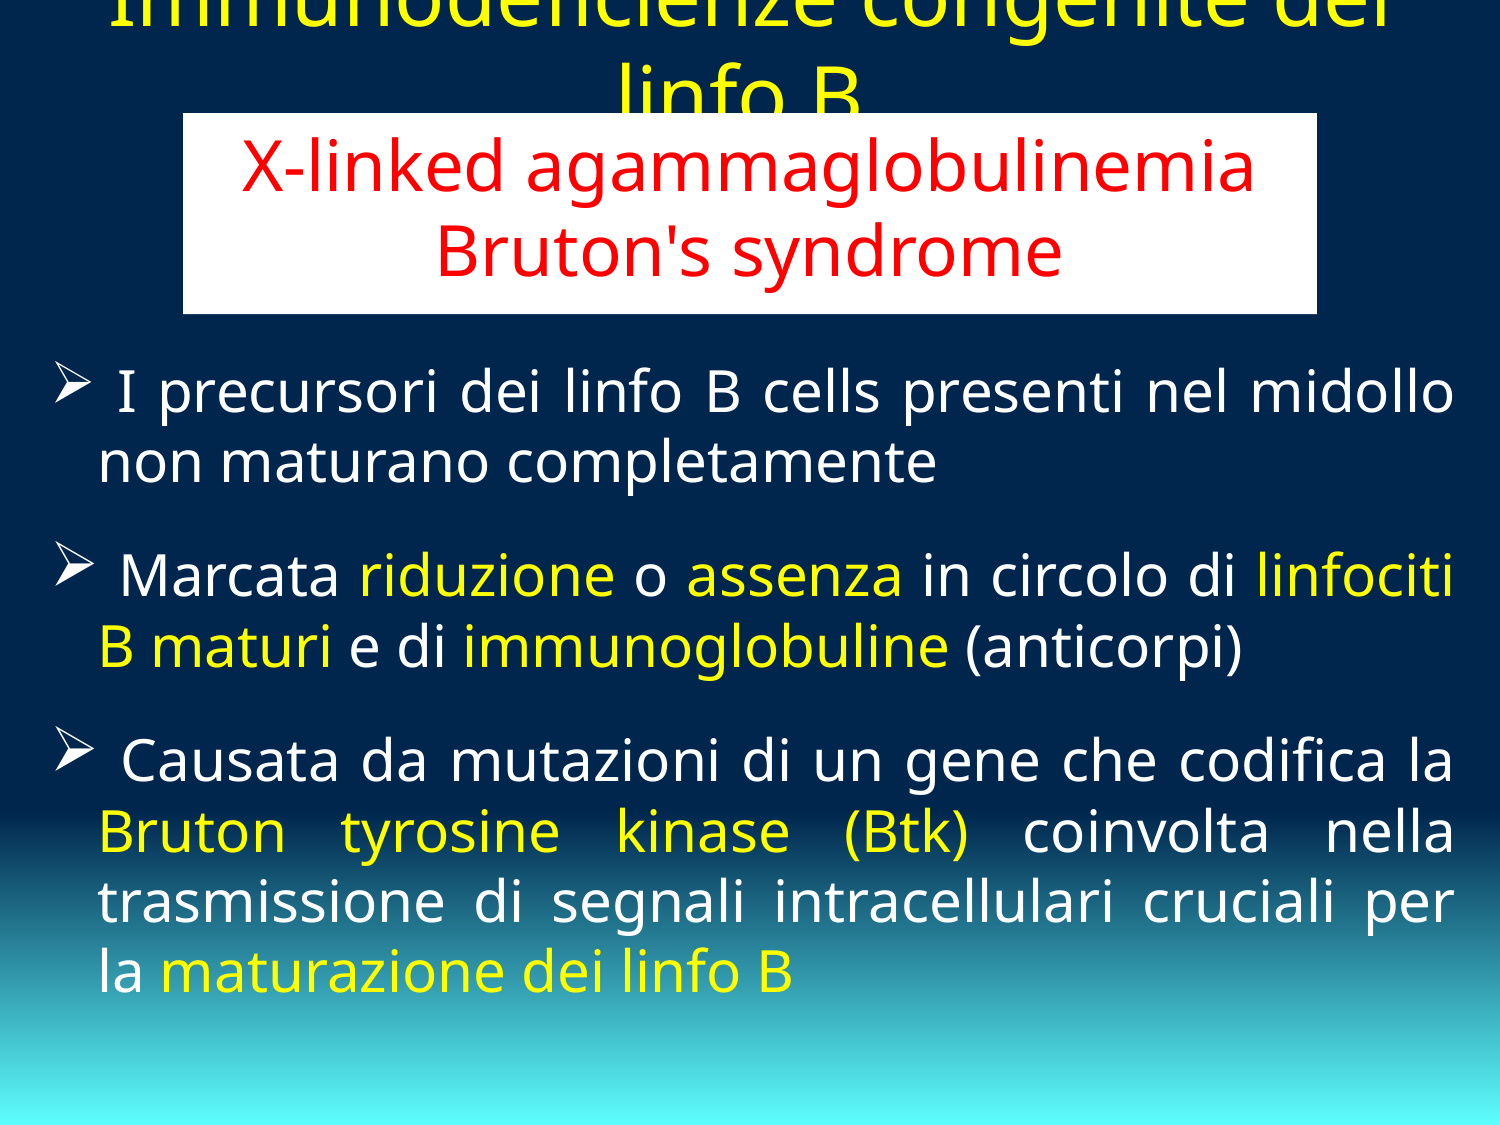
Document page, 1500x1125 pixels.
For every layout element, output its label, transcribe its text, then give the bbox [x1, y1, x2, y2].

text_box I precursori dei linfo B cells presenti nel midollo non maturano completamente Marcata riduzione o assenza in circolo di linfociti B maturi e di immunoglobuline (anticorpi) Causata da mutazioni di un gene che codifica la Bruton tyrosine kinase (Btk) coinvolta nella trasmissione di segnali intracellulari cruciali per la maturazione dei linfo B [35, 346, 1471, 1012]
text_box X-linked agammaglobulinemia Bruton's syndrome [183, 113, 1317, 315]
title Immunodeficienze congenite dei linfo B [6, 0, 1495, 102]
